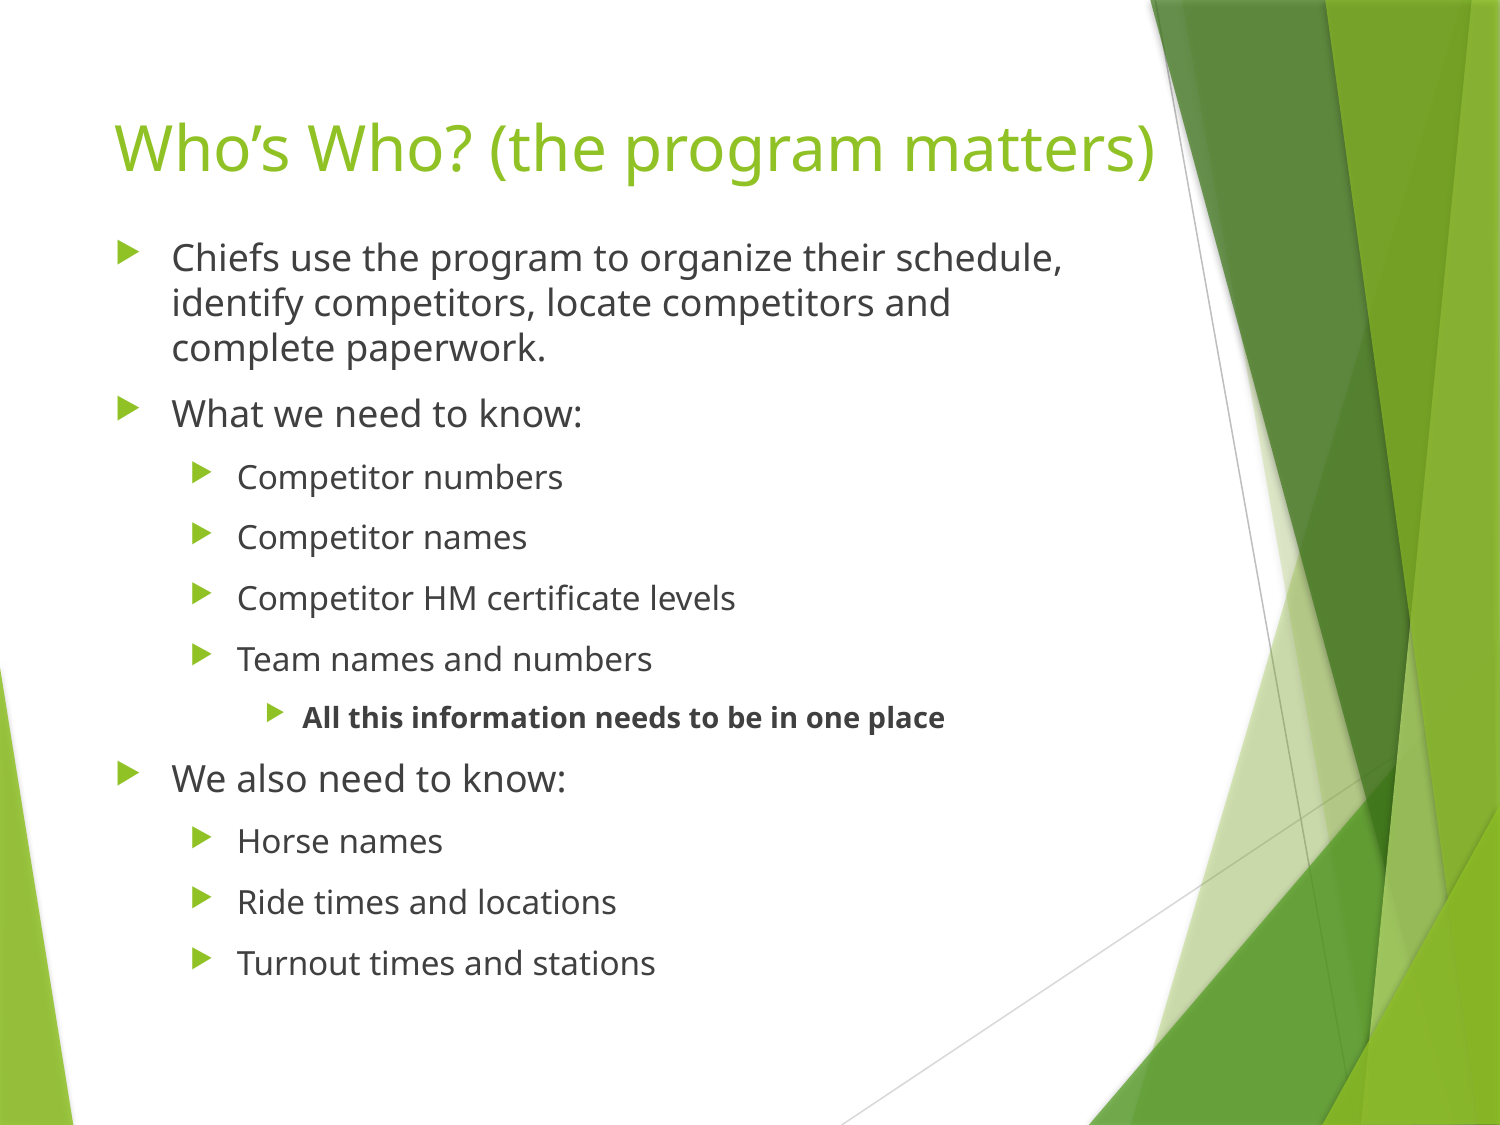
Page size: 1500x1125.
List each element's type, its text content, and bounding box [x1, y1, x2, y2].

title Who’s Who? (the program matters) [99, 99, 1193, 208]
list Chiefs use the program to organize their schedule, identify competitors, locate competitors and complete paperwork. What we need to know: Competitor numbers Competitor names Competitor HM certificate levels Team names and numbers All this information needs to be in one place We also need to know: Horse names Ride times and locations Turnout times and stations [99, 226, 1142, 992]
